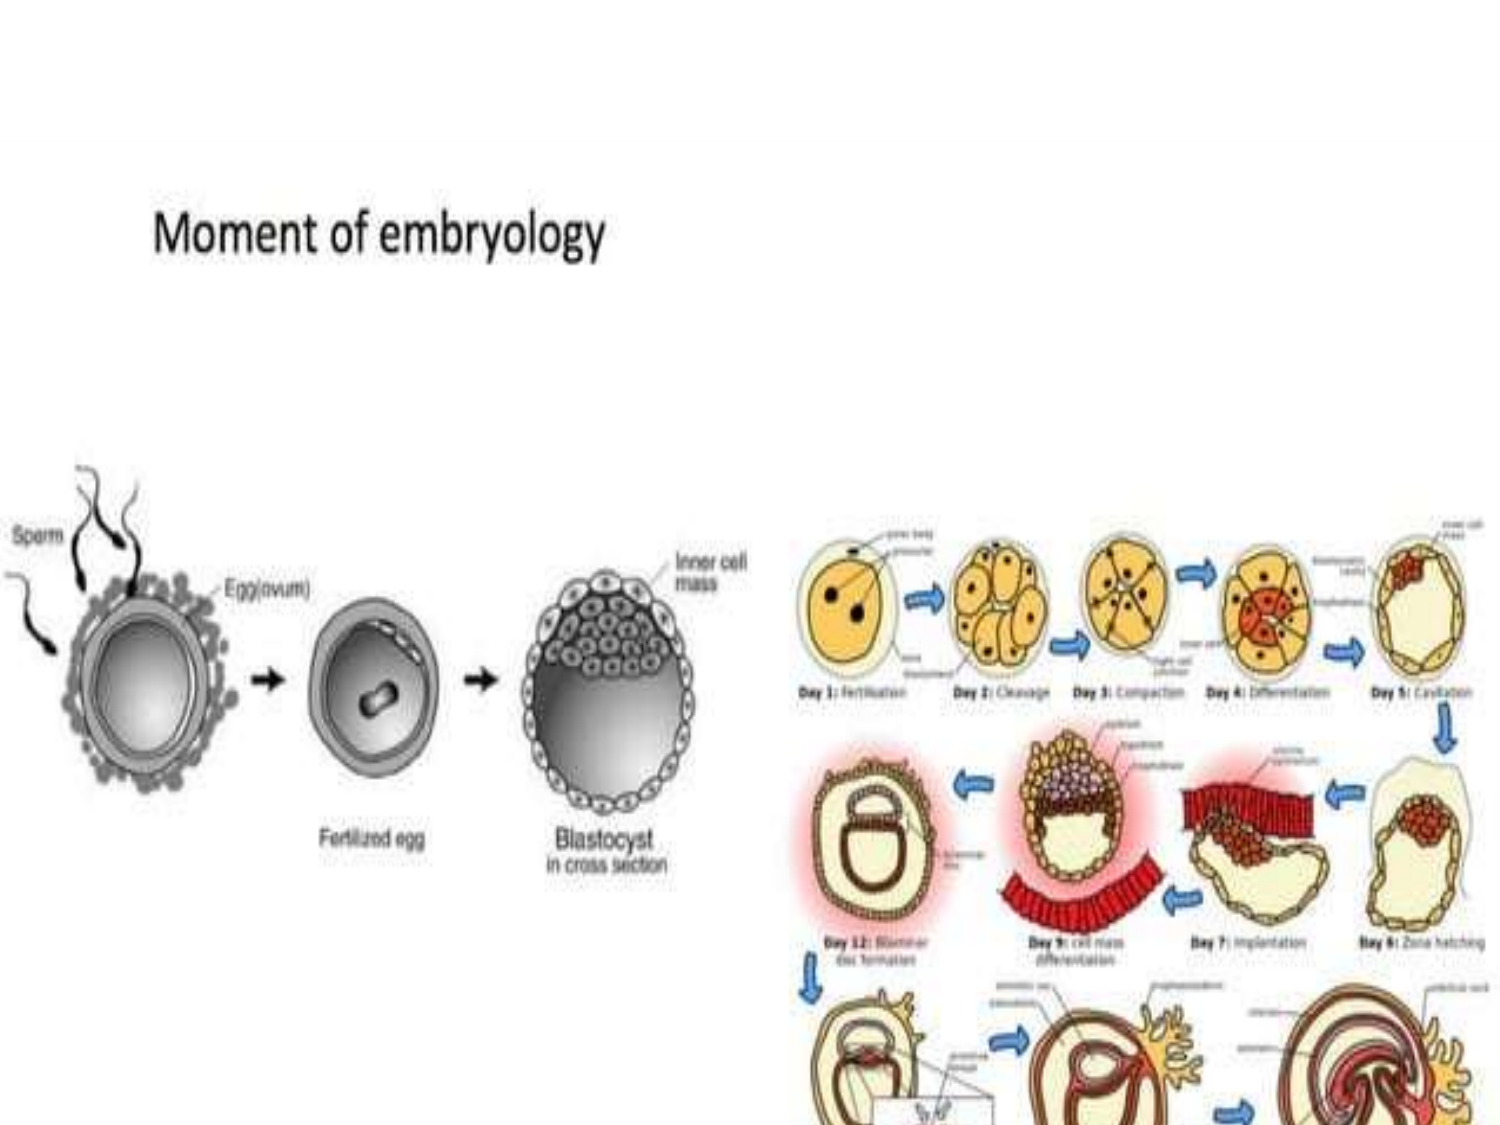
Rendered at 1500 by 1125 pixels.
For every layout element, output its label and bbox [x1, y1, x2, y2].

picture [0, 139, 1500, 1125]
